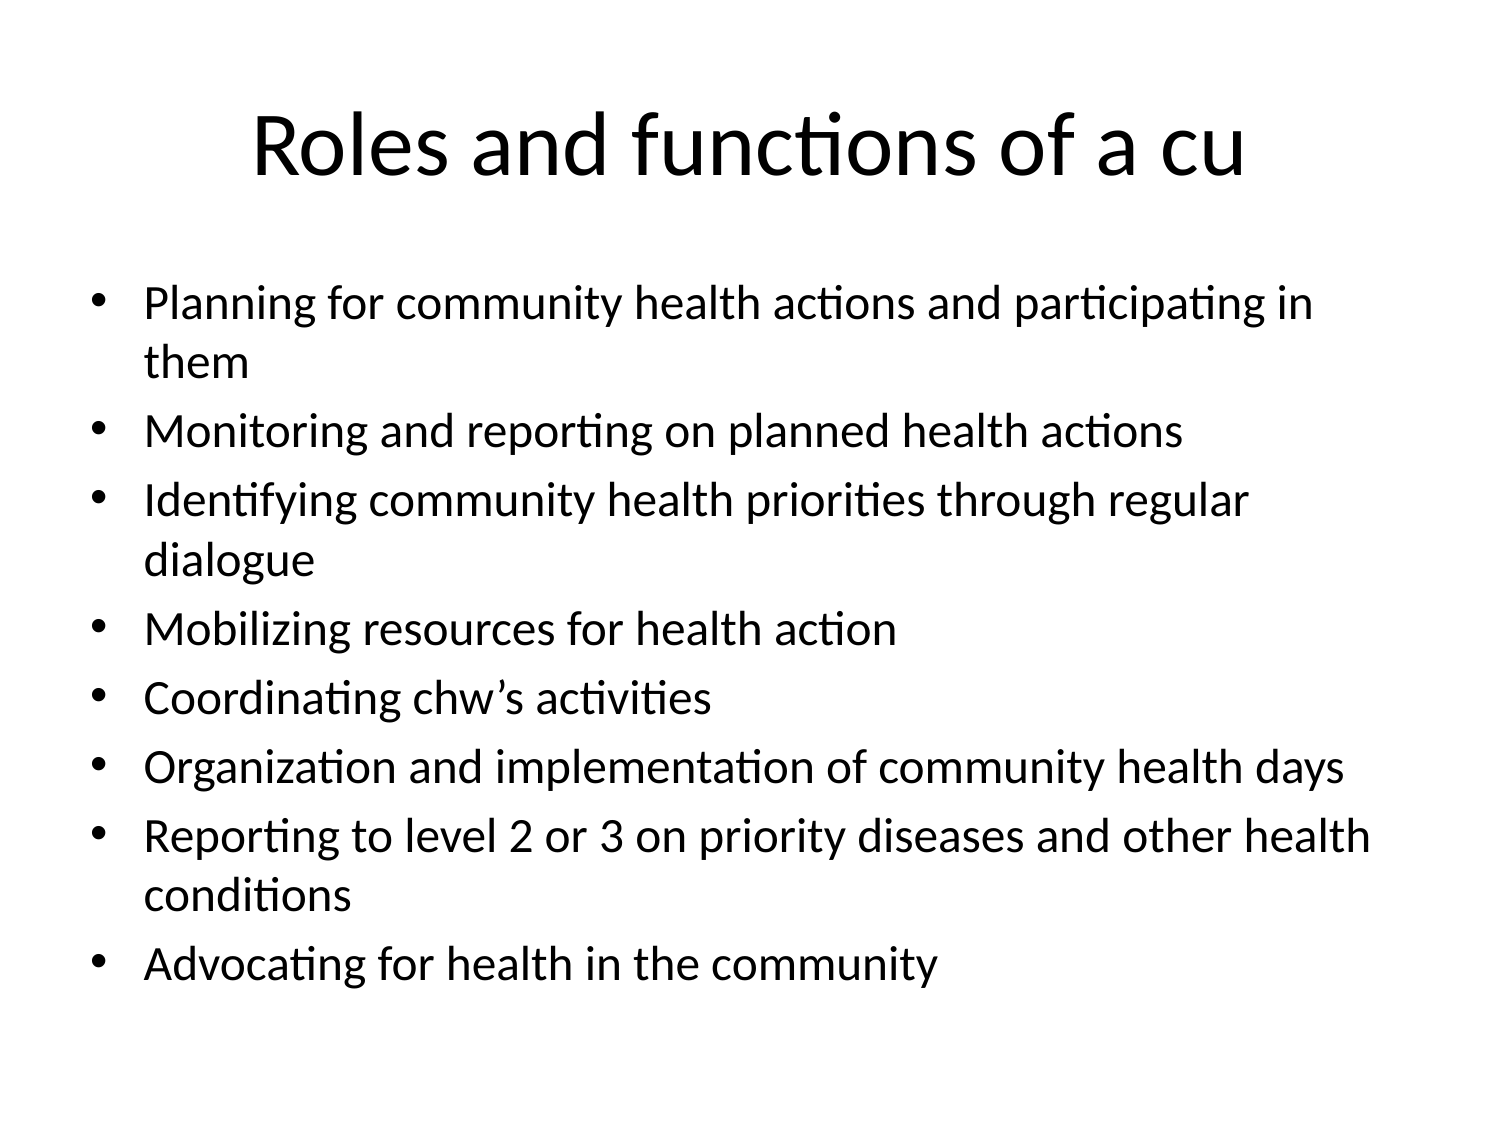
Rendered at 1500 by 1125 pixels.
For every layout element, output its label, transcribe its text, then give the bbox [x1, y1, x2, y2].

list Planning for community health actions and participating in them Monitoring and reporting on planned health actions Identifying community health priorities through regular dialogue Mobilizing resources for health action Coordinating chw’s activities Organization and implementation of community health days Reporting to level 2 or 3 on priority diseases and other health conditions Advocating for health in the community [75, 262, 1425, 1005]
title Roles and functions of a cu [75, 45, 1425, 233]
